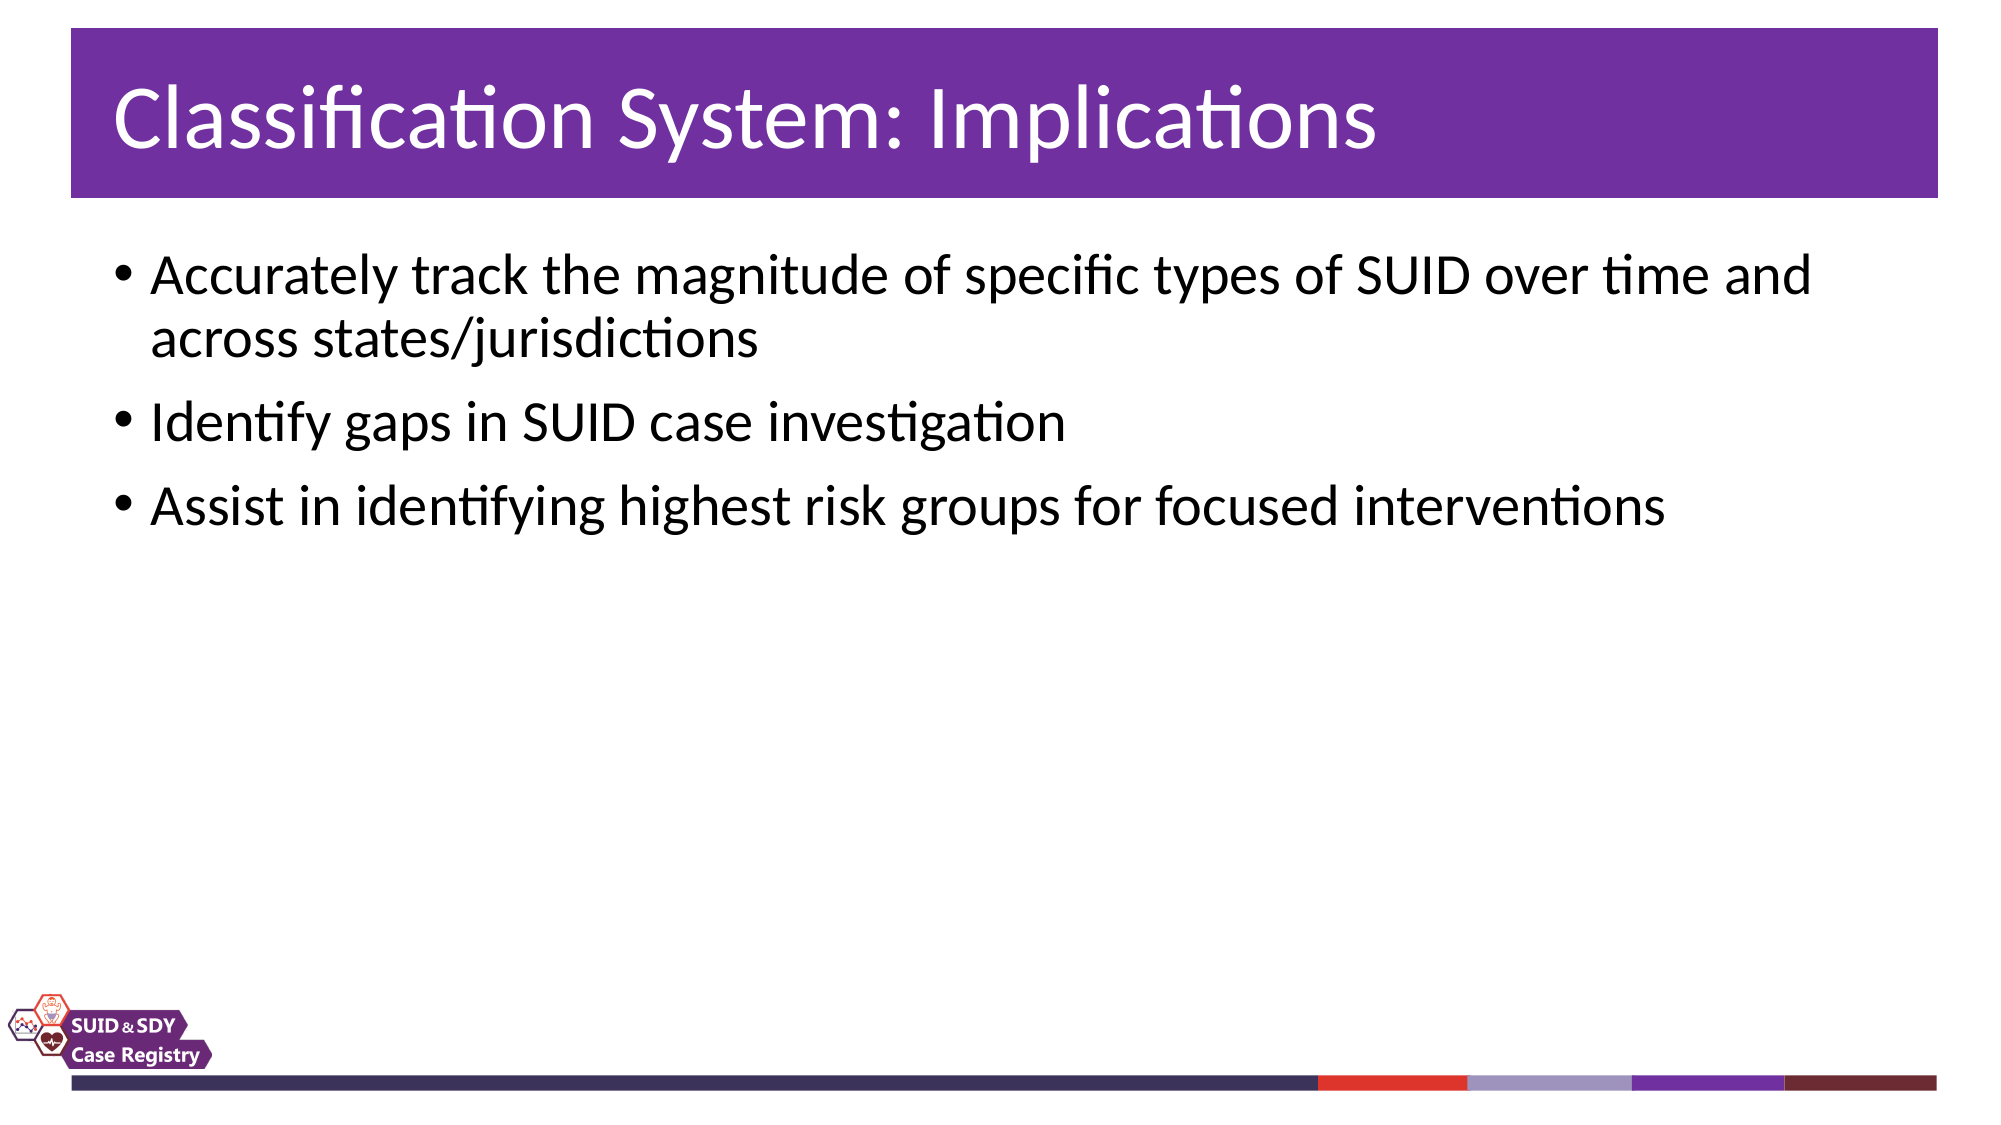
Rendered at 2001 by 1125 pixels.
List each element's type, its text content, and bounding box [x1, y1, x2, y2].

text_box Classification System: Implications [98, 49, 1900, 175]
text_box Accurately track the magnitude of specific types of SUID over time and across states/jurisdictions Identify gaps in SUID case investigation Assist in identifying highest risk groups for focused interventions [98, 236, 1937, 993]
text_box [71, 1075, 1937, 1091]
picture [7, 992, 212, 1069]
text_box [71, 28, 1938, 198]
